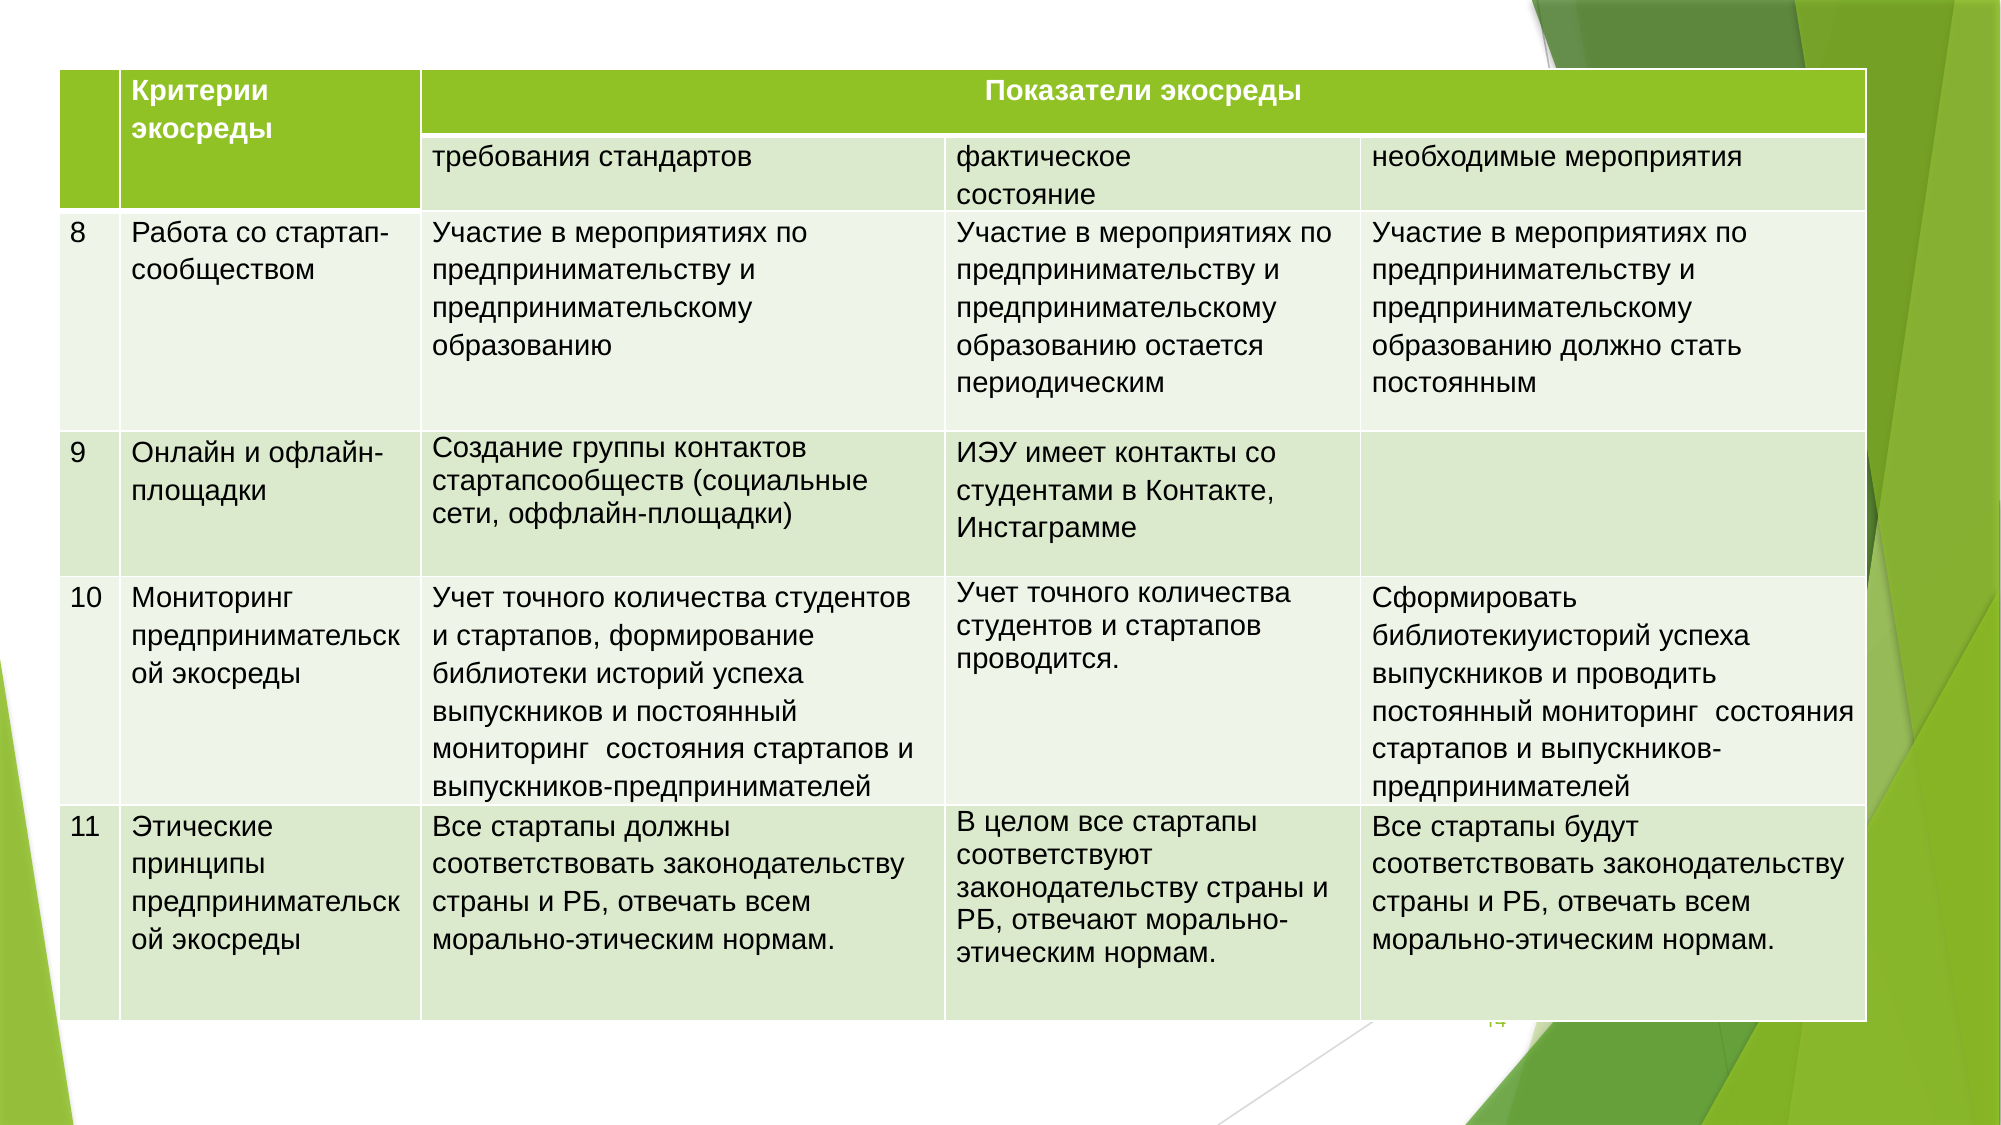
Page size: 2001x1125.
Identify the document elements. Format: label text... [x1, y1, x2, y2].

table_cell Все стартапы должны соответствовать законодательству страны и РБ, отвечать всем морально-этическим нормам. [422, 806, 944, 1020]
table_cell 10 [60, 577, 119, 804]
table_cell Участие в мероприятиях по предпринимательству и предпринимательскому образованию остается периодическим [946, 212, 1360, 430]
table_cell фактическое состояние [946, 138, 1360, 210]
table_cell ИЭУ имеет контакты со студентами в Контакте, Инстаграмме [946, 432, 1360, 576]
table_cell Этические принципы предпринимательской экосреды [121, 806, 420, 1020]
table_cell Участие в мероприятиях по предпринимательству и предпринимательскому образованию должно стать постоянным [1361, 212, 1865, 430]
table_cell Мониторинг предпринимательской экосреды [121, 577, 420, 804]
table_cell Все стартапы будут соответствовать законодательству страны и РБ, отвечать всем морально-этическим нормам. [1361, 806, 1865, 1020]
table_cell В целом все стартапы соответствуют законодательству страны и РБ, отвечают морально-этическим нормам. [946, 806, 1360, 1020]
table_cell Учет точного количества студентов и стартапов, формирование библиотеки историй успеха выпускников и постоянный мониторинг состояния стартапов и выпускников-предпринимателей [422, 577, 944, 804]
slide_number 14 [1409, 991, 1522, 1051]
table_cell Создание группы контактов стартапсообществ (социальные сети, оффлайн-площадки) [422, 432, 944, 576]
table_header Критерии экосреды [121, 70, 420, 208]
table_cell Работа со стартап-сообществом [121, 214, 420, 430]
table_cell необходимые мероприятия [1361, 138, 1865, 210]
table_header [60, 70, 119, 208]
table_cell [1361, 432, 1865, 576]
table_cell 8 [60, 214, 119, 430]
table_cell Онлайн и офлайн-площадки [121, 432, 420, 576]
table_cell Учет точного количества студентов и стартапов проводится. [946, 577, 1360, 804]
table_header Показатели экосреды [422, 70, 1865, 133]
table_cell требования стандартов [422, 138, 944, 210]
table_cell 9 [60, 432, 119, 576]
table_cell Участие в мероприятиях по предпринимательству и предпринимательскому образованию [422, 212, 944, 430]
table_cell Сформировать библиотекиуисторий успеха выпускников и проводить постоянный мониторинг состояния стартапов и выпускников-предпринимателей [1361, 577, 1865, 804]
table_cell 11 [60, 806, 119, 1020]
